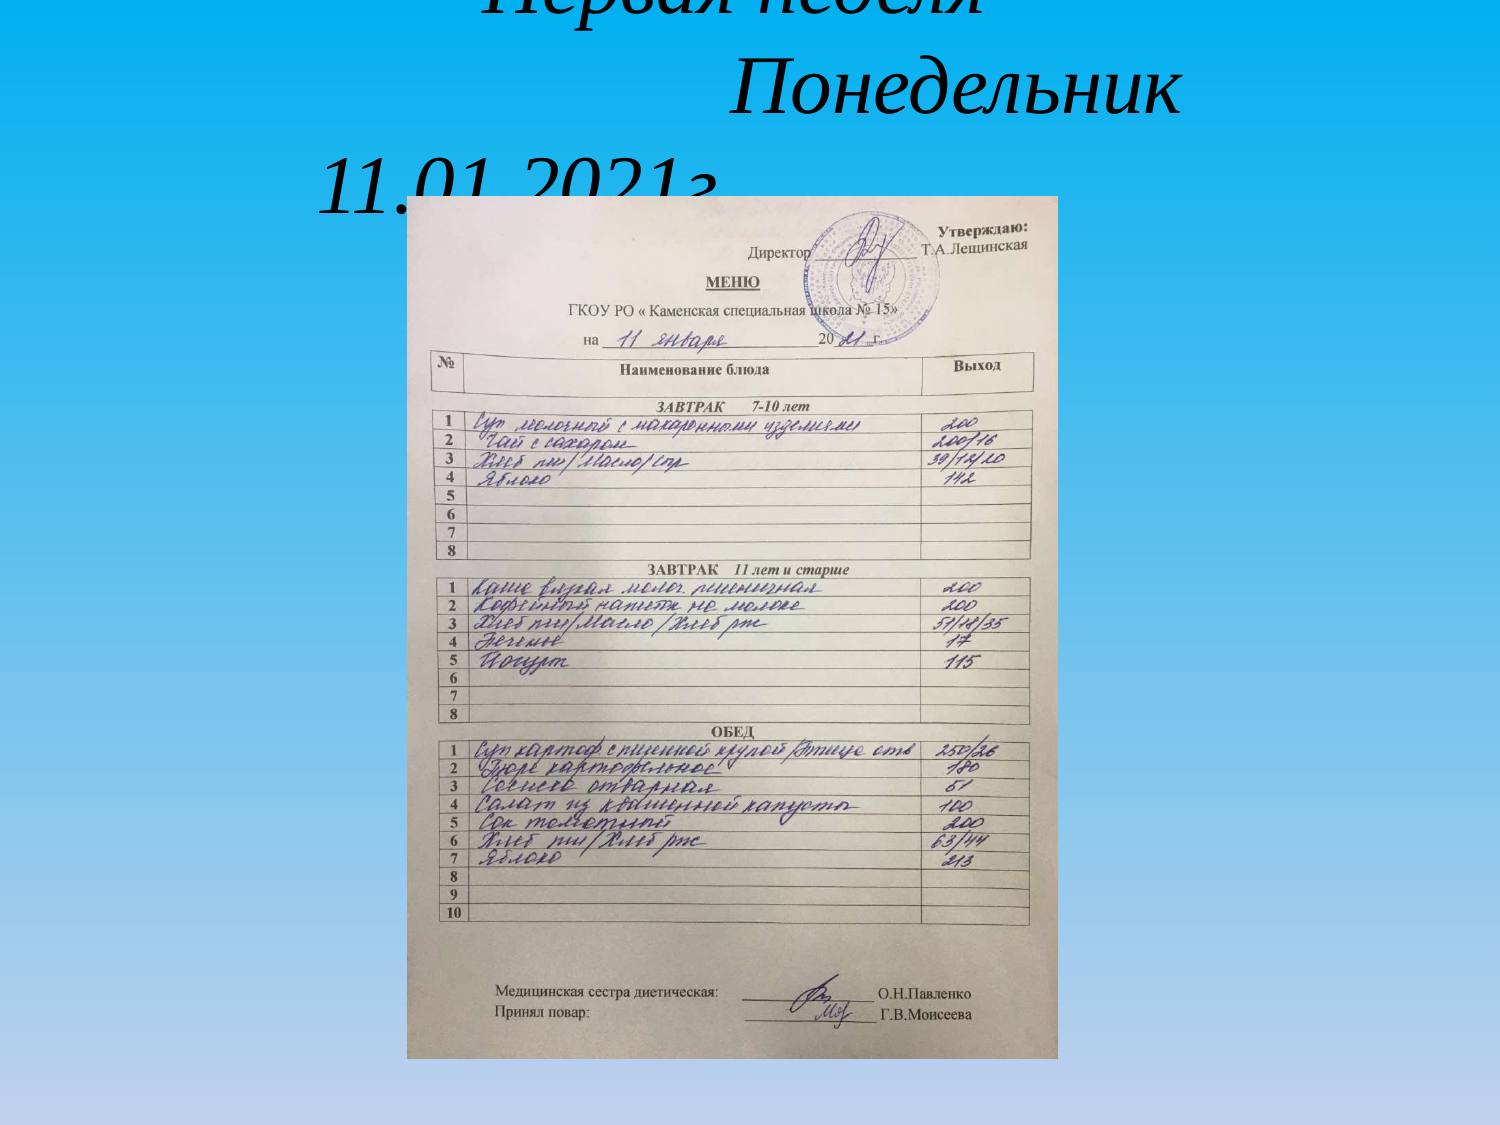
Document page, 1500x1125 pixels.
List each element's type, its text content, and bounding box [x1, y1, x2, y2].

title Первая неделя Понедельник 11.01.2021г. [301, 0, 1425, 161]
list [407, 195, 1058, 1059]
